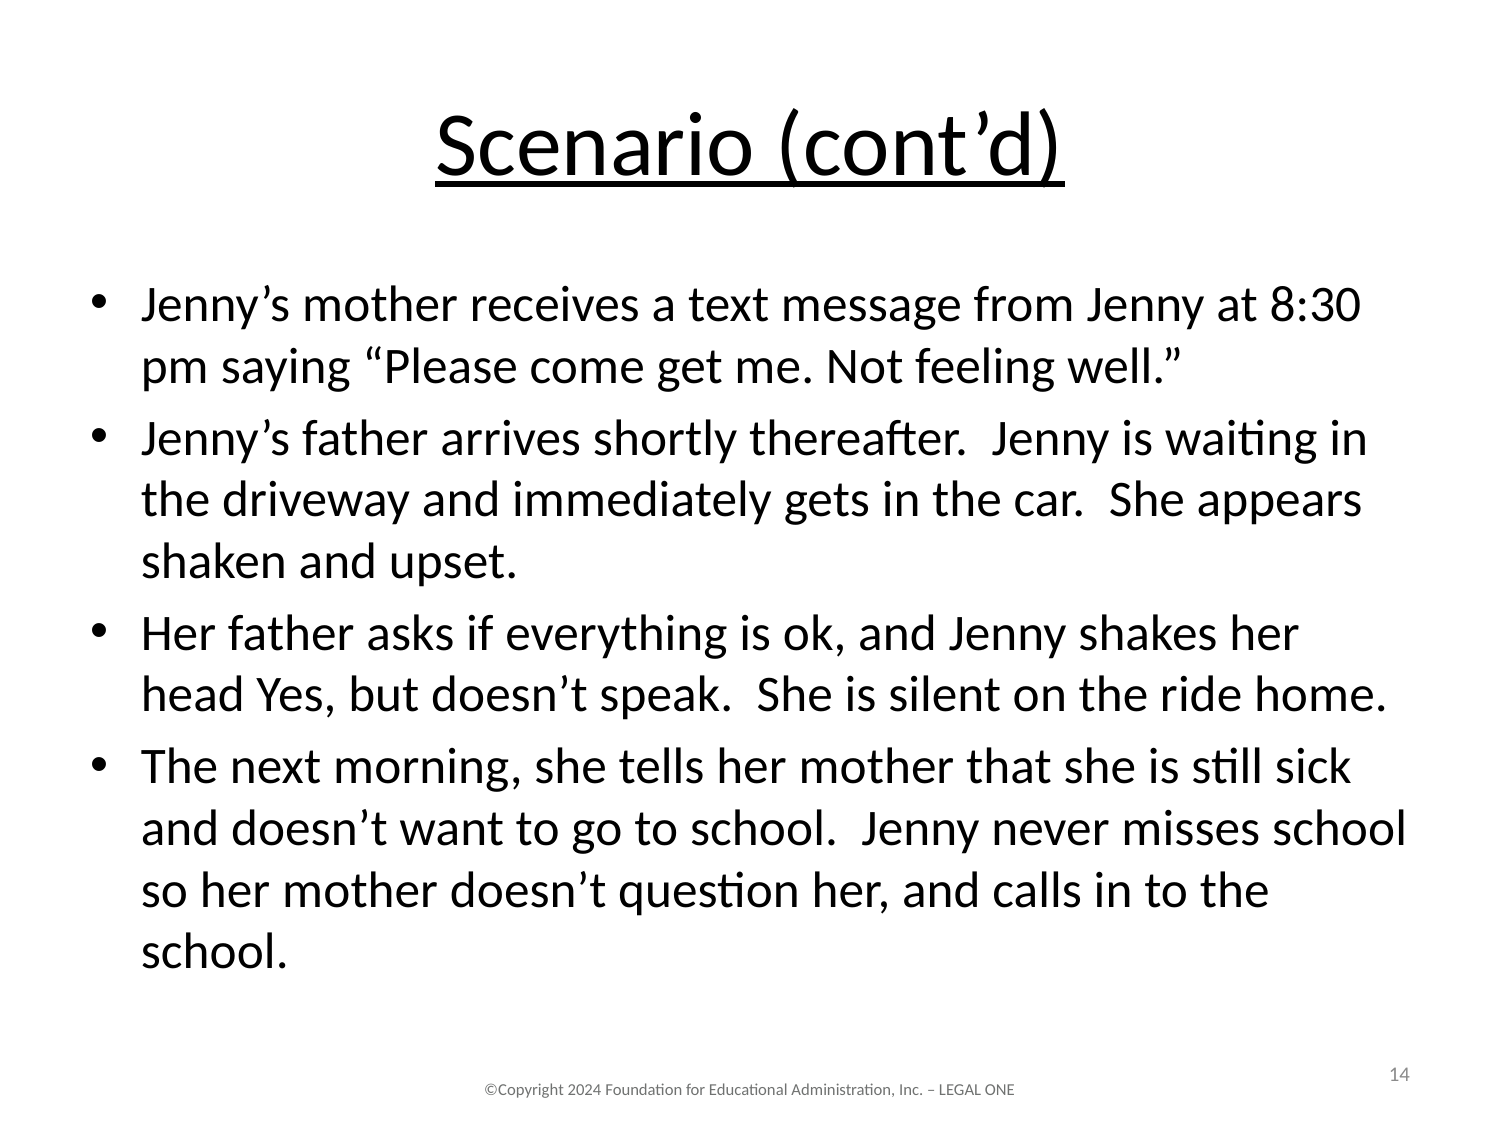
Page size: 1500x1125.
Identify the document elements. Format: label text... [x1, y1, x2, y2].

title Scenario (cont’d) [75, 45, 1425, 233]
slide_number 14 [1074, 1042, 1425, 1103]
list Jenny’s mother receives a text message from Jenny at 8:30 pm saying “Please come get me. Not feeling well.” Jenny’s father arrives shortly thereafter. Jenny is waiting in the driveway and immediately gets in the car. She appears shaken and upset. Her father asks if everything is ok, and Jenny shakes her head Yes, but doesn’t speak. She is silent on the ride home. The next morning, she tells her mother that she is still sick and doesn’t want to go to school. Jenny never misses school so her mother doesn’t question her, and calls in to the school. [75, 262, 1425, 1005]
